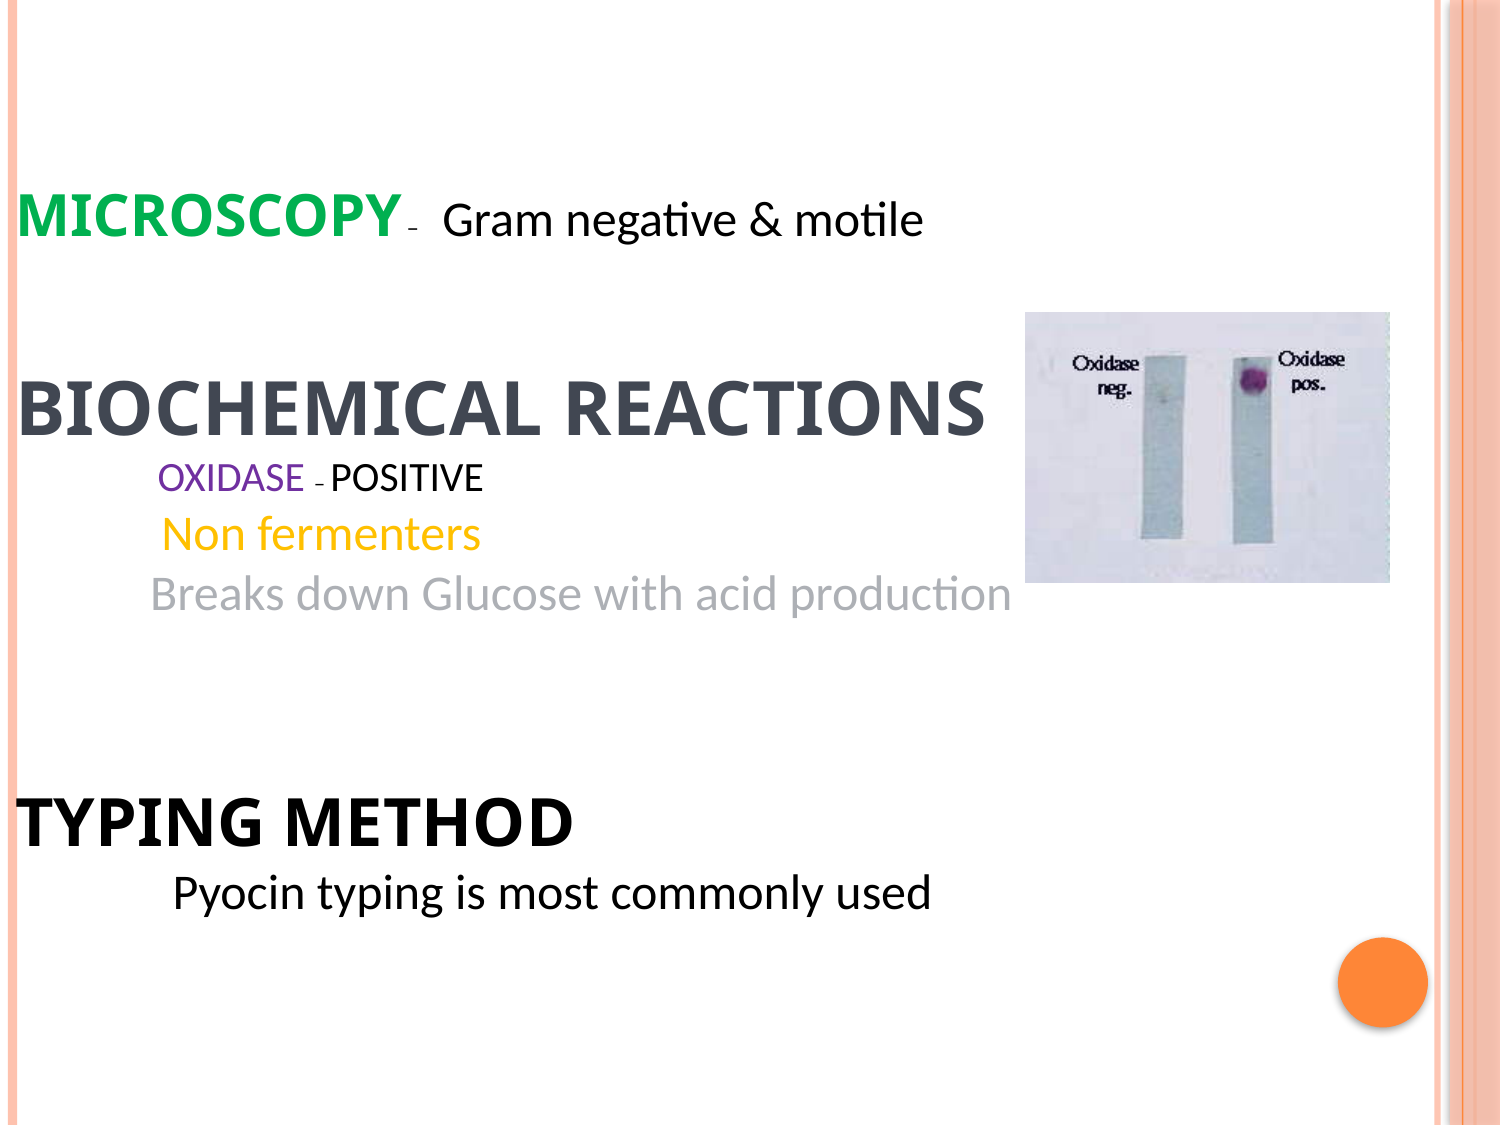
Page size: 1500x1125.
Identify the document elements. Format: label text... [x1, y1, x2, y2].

text_box MICROSCOPY – Gram negative & motile BIOCHEMICAL REACTIONS OXIDASE – POSITIVE Non fermenters Breaks down Glucose with acid production TYPING METHOD Pyocin typing is most commonly used [0, 30, 1500, 1058]
picture [1024, 311, 1391, 584]
